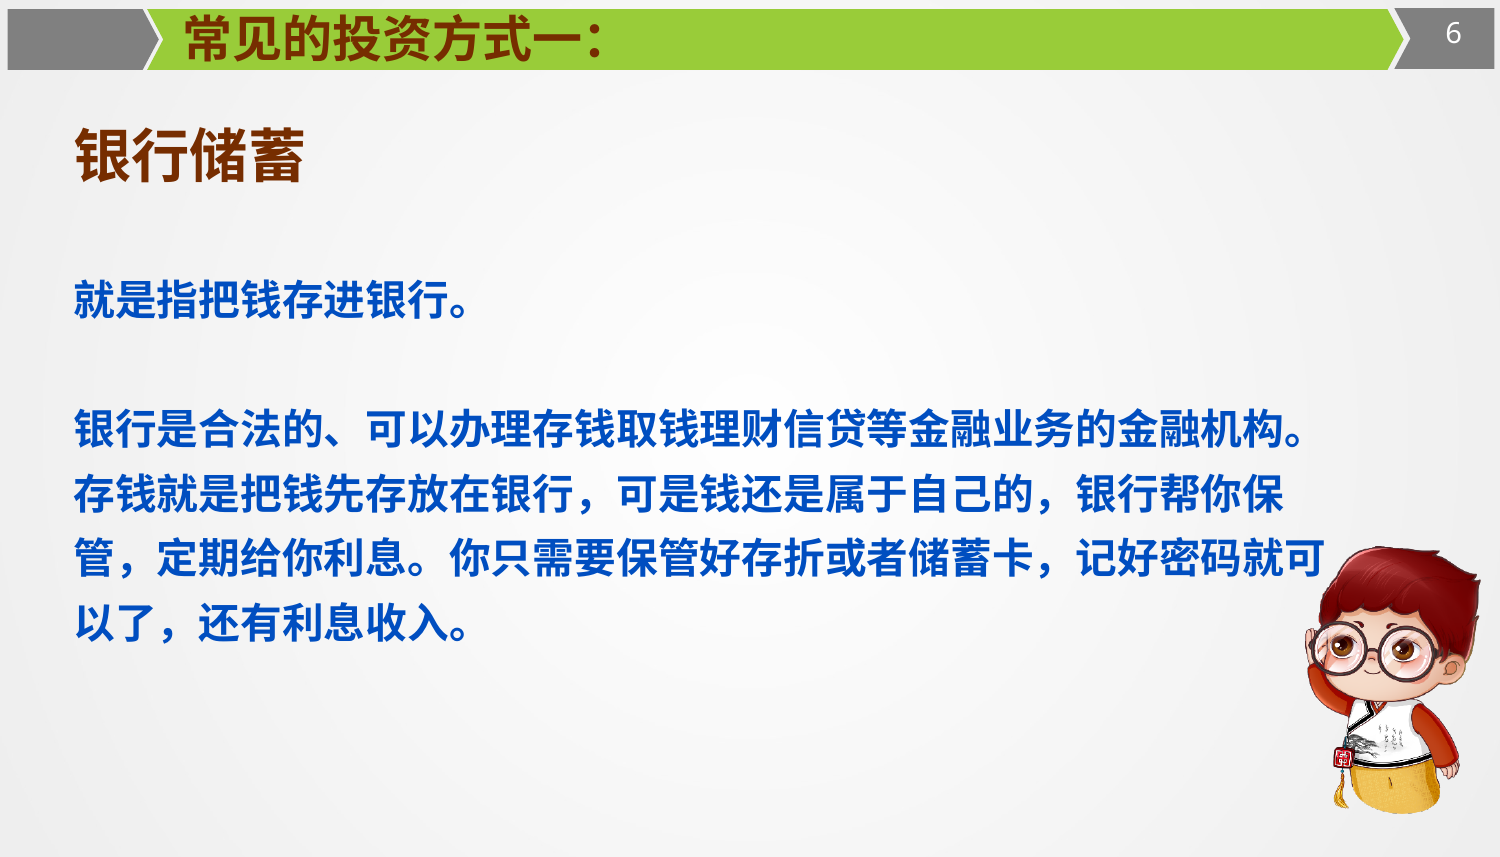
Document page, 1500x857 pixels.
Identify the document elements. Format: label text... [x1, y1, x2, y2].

text_box 常见的投资方式一： [167, 0, 648, 75]
picture [0, 0, 1500, 857]
text_box 银行储蓄 就是指把钱存进银行。 银行是合法的、可以办理存钱取钱理财信贷等金融业务的金融机构。 存钱就是把钱先存放在银行，可是钱还是属于自己的，银行帮你保管，定期给你利息。你只需要保管好存折或者储蓄卡，记好密码就可以了，还有利息收入。 [58, 111, 1372, 655]
